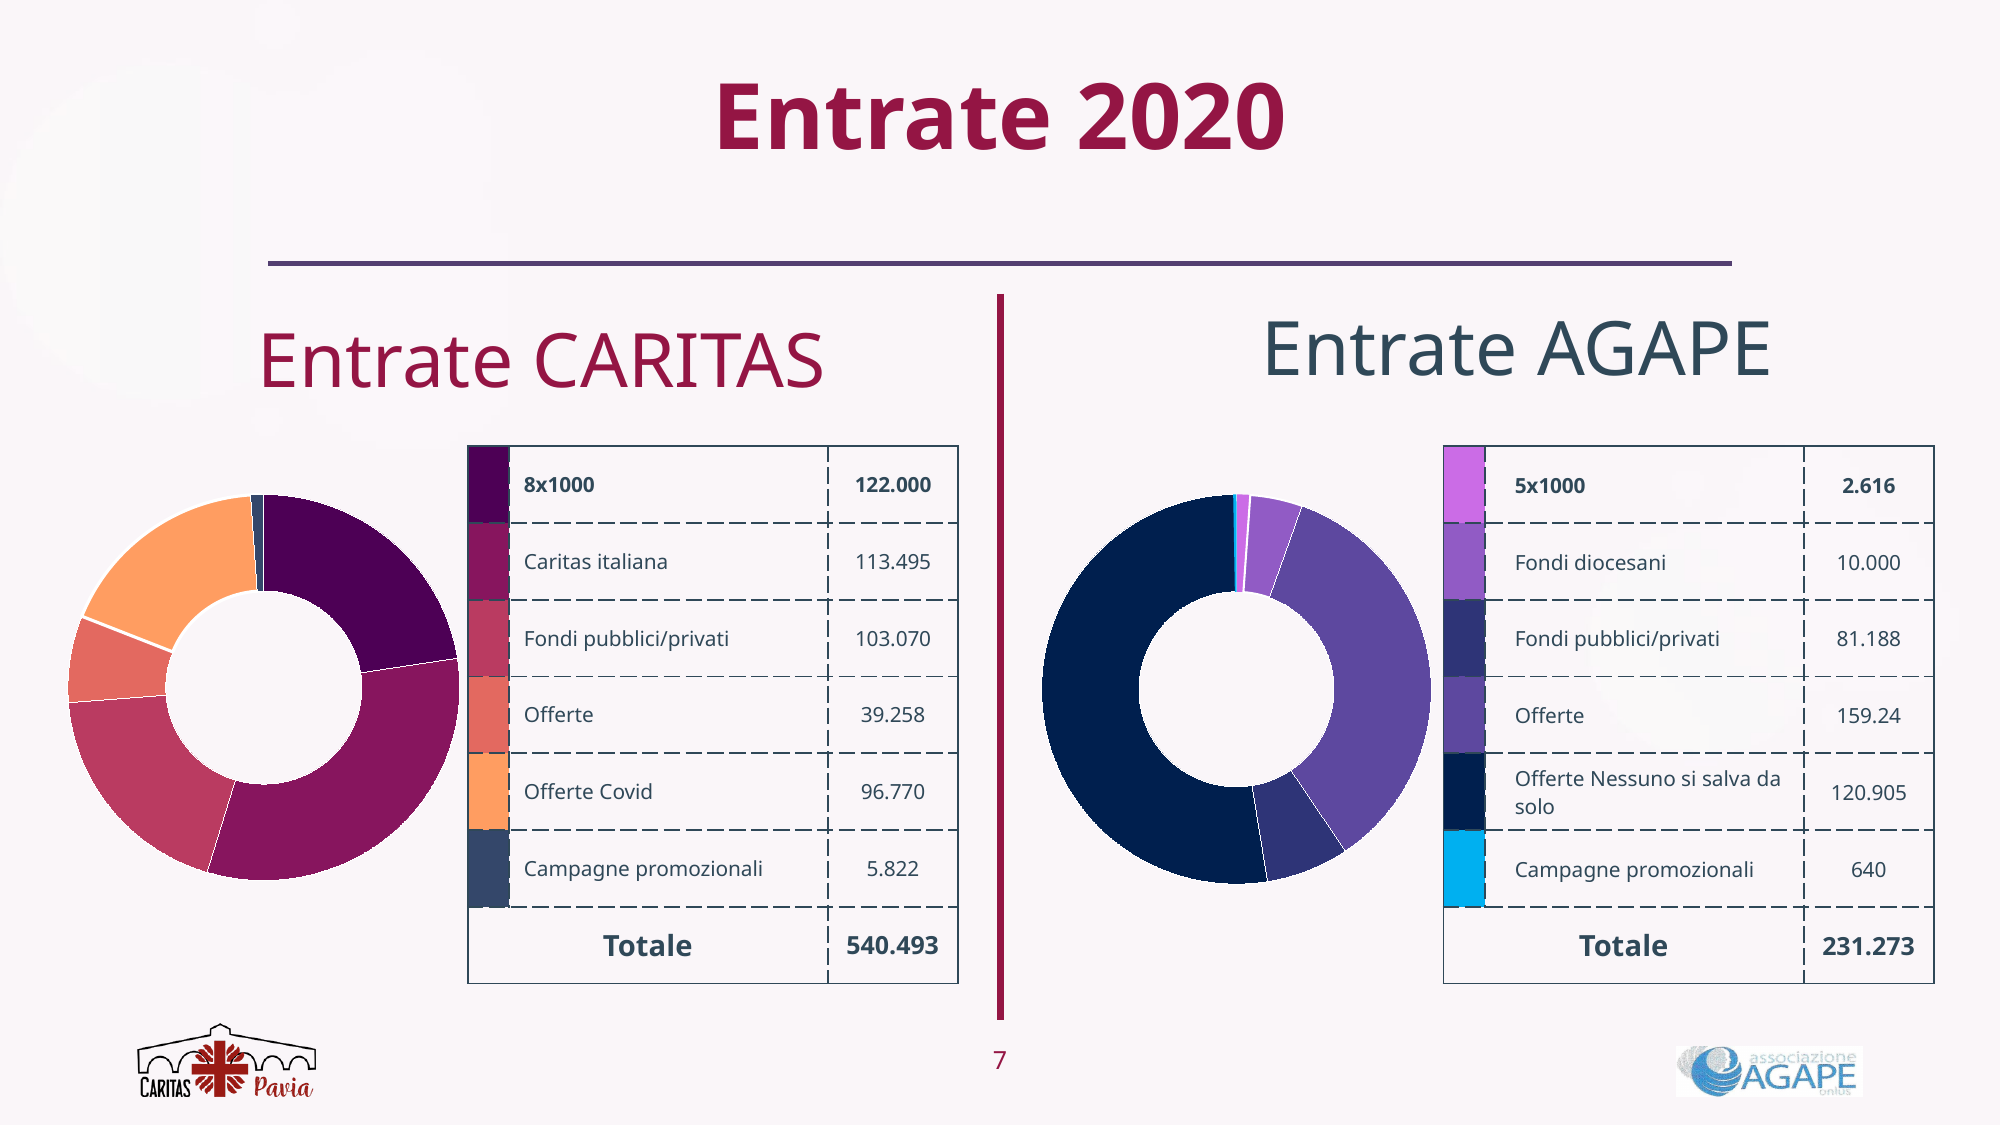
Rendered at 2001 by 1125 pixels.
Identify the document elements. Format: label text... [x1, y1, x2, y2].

table_cell 231.273 [1804, 907, 1933, 983]
table_cell Caritas italiana [509, 523, 828, 600]
table_cell Offerte [1485, 676, 1804, 753]
table_header 2.616 [1804, 447, 1933, 523]
table_cell 39.258 [828, 676, 957, 753]
table_cell 96.770 [828, 753, 957, 830]
table_cell [1444, 600, 1485, 676]
table_cell 10.000 [1804, 523, 1933, 600]
table_cell Offerte Covid [509, 753, 828, 830]
table_cell Campagne promozionali [509, 830, 828, 907]
table_cell [1444, 830, 1485, 907]
table_cell [469, 523, 509, 600]
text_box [67, 494, 460, 881]
picture [1676, 1046, 1863, 1097]
table_cell [469, 600, 509, 676]
table_cell 640 [1804, 830, 1933, 907]
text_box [1041, 494, 1432, 885]
text_box Entrate CARITAS [137, 304, 947, 410]
list Entrate 2020 [137, 62, 1863, 162]
table_cell 540.493 [828, 907, 957, 983]
table_cell [0, 0, 2000, 1125]
text_box Entrate AGAPE [1113, 293, 1922, 399]
table_header 122.000 [828, 447, 957, 523]
picture [137, 1023, 316, 1097]
table_header 5x1000 [1485, 447, 1804, 523]
table_cell Fondi pubblici/privati [1485, 600, 1804, 676]
table_header 8x1000 [509, 447, 828, 523]
table_cell 159.24 [1804, 676, 1933, 753]
table_header [1444, 447, 1485, 523]
table_cell [469, 830, 509, 907]
table_cell [1444, 676, 1485, 753]
table_cell 120.905 [1804, 753, 1933, 830]
table_cell Fondi diocesani [1485, 523, 1804, 600]
table_cell 113.495 [828, 523, 957, 600]
table_cell 81.188 [1804, 600, 1933, 676]
table_header [469, 447, 509, 523]
table_cell [1444, 523, 1485, 600]
table_cell Offerte [509, 676, 828, 753]
table_cell 103.070 [828, 600, 957, 676]
table_cell Totale [469, 907, 828, 983]
table_cell Campagne promozionali [1485, 830, 1804, 907]
table_cell Totale [1444, 907, 1804, 983]
table_cell [469, 676, 509, 753]
table_cell Offerte Nessuno si salva da solo [1485, 753, 1804, 830]
table_cell Fondi pubblici/privati [509, 600, 828, 676]
table_cell [1444, 753, 1485, 830]
table_cell 5.822 [828, 830, 957, 907]
table_cell [469, 753, 509, 830]
